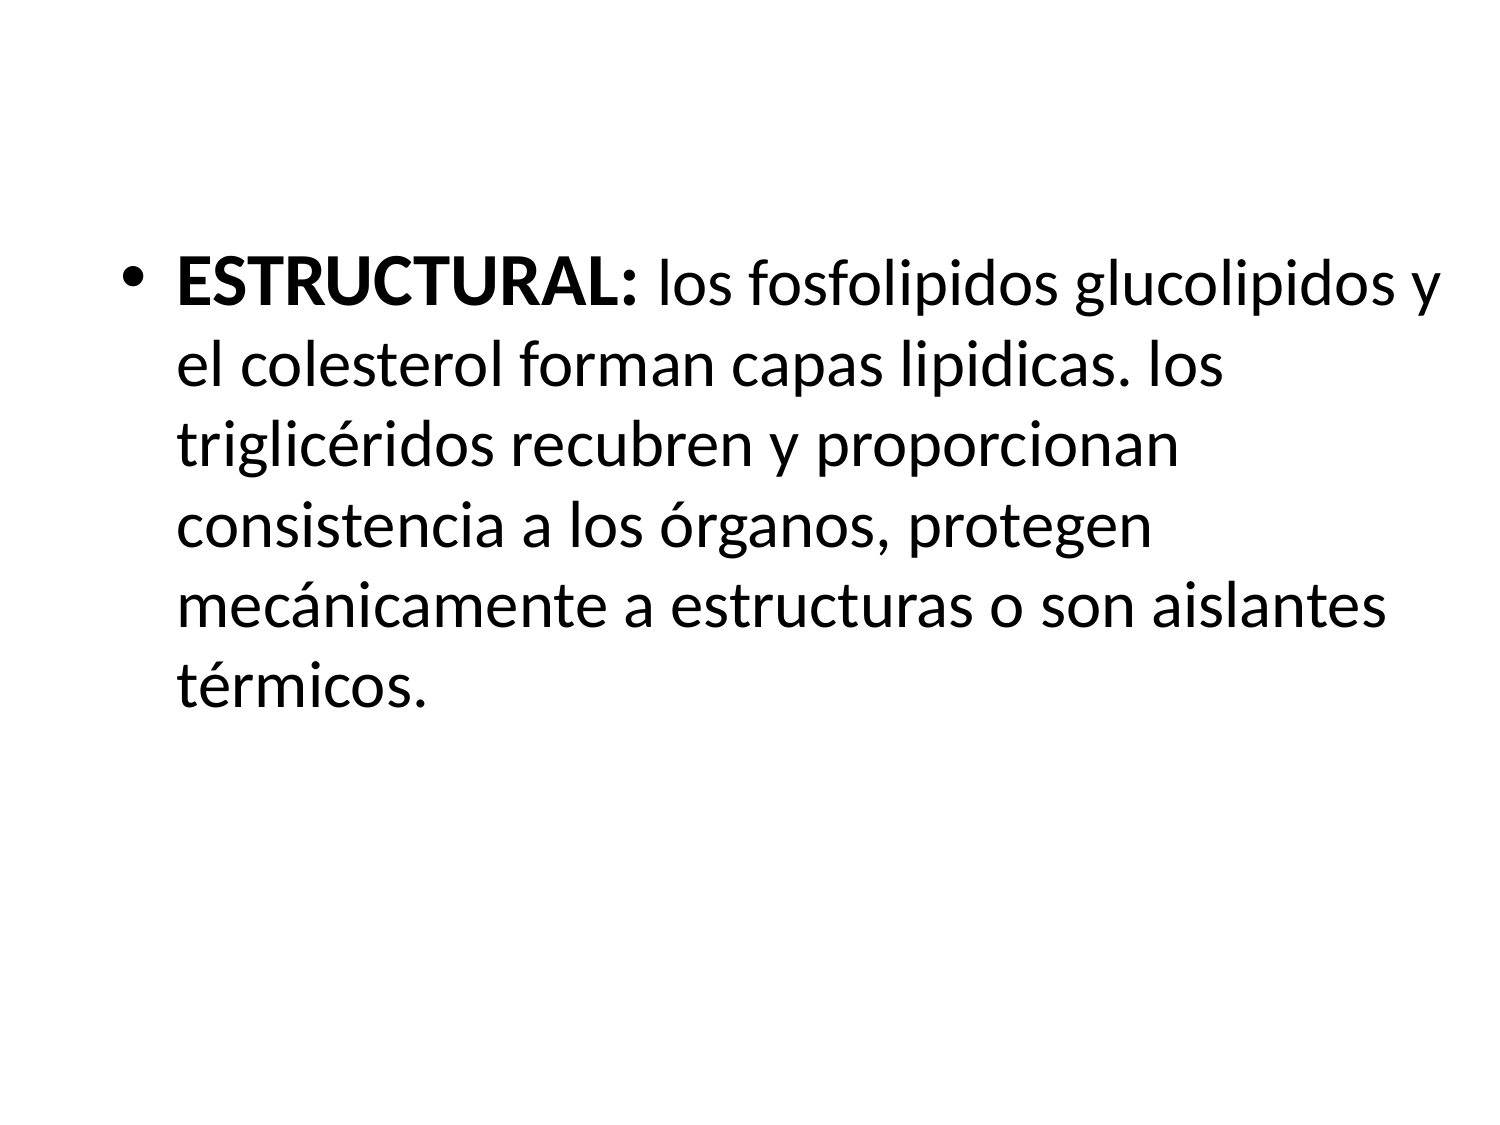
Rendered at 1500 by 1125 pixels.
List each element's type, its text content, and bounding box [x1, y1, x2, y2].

list ESTRUCTURAL: los fosfolipidos glucolipidos y el colesterol forman capas lipidicas. los triglicéridos recubren y proporcionan consistencia a los órganos, protegen mecánicamente a estructuras o son aislantes térmicos. [105, 222, 1500, 938]
